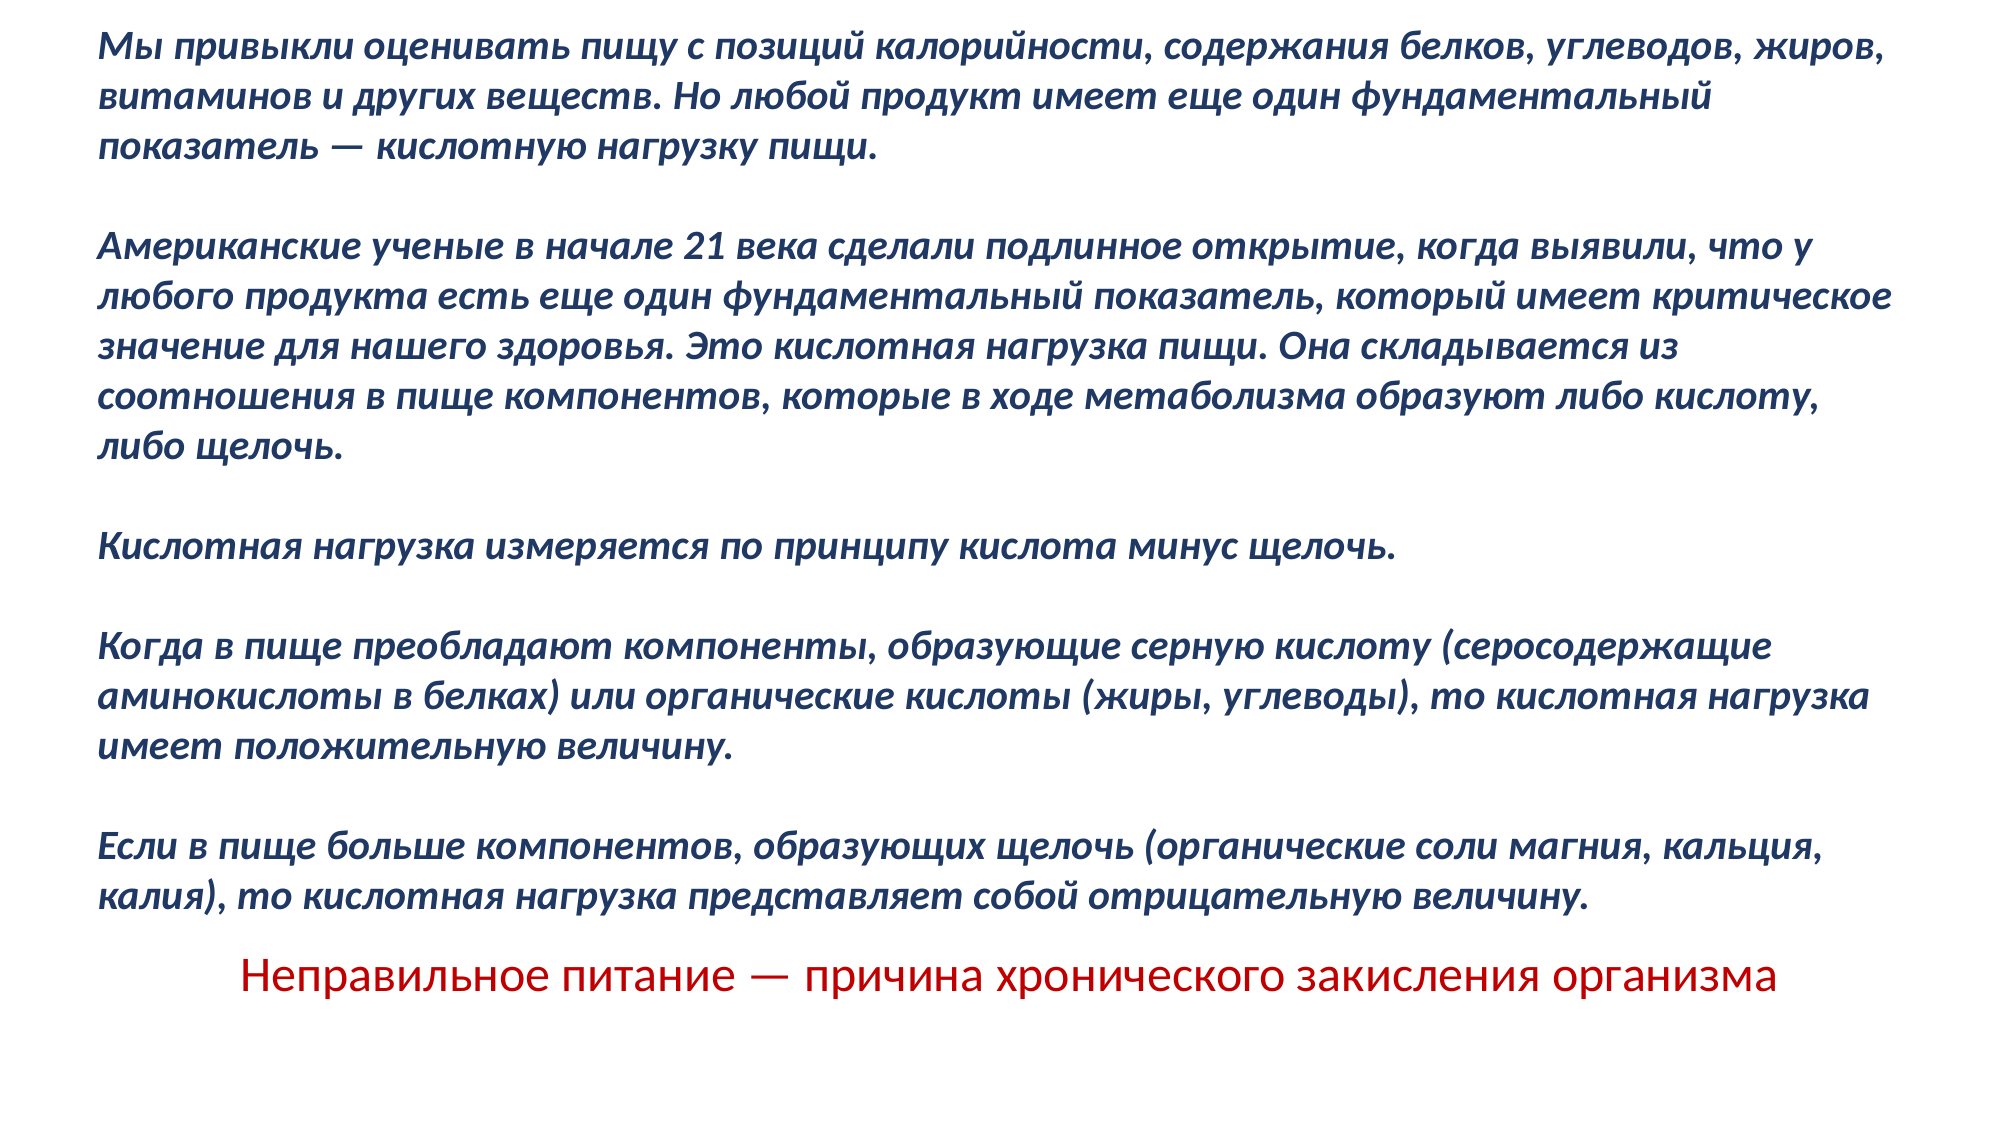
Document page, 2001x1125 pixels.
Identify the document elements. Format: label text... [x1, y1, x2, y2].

text_box Мы привыкли оценивать пищу с позиций калорийности, содержания белков, углеводов, жиров, витаминов и других веществ. Но любой продукт имеет еще один фундаментальный показатель — кислотную нагрузку пищи. Американские ученые в начале 21 века сделали подлинное открытие, когда выявили, что у любого продукта есть еще один фундаментальный показатель, который имеет критическое значение для нашего здоровья. Это кислотная нагрузка пищи. Она складывается из соотношения в пище компонентов, которые в ходе метаболизма образуют либо кислоту, либо щелочь. Кислотная нагрузка измеряется по принципу кислота минус щелочь. Когда в пище преобладают компоненты, образующие серную кислоту (серосодержащие аминокислоты в белках) или органические кислоты (жиры, углеводы), то кислотная нагрузка имеет положительную величину. Если в пище больше компонентов, образующих щелочь (органические соли магния, кальция, калия), то кислотная нагрузка представляет собой отрицательную величину. [82, 10, 1920, 926]
text_box Неправильное питание — причина хронического закисления организма [82, 934, 1937, 1009]
